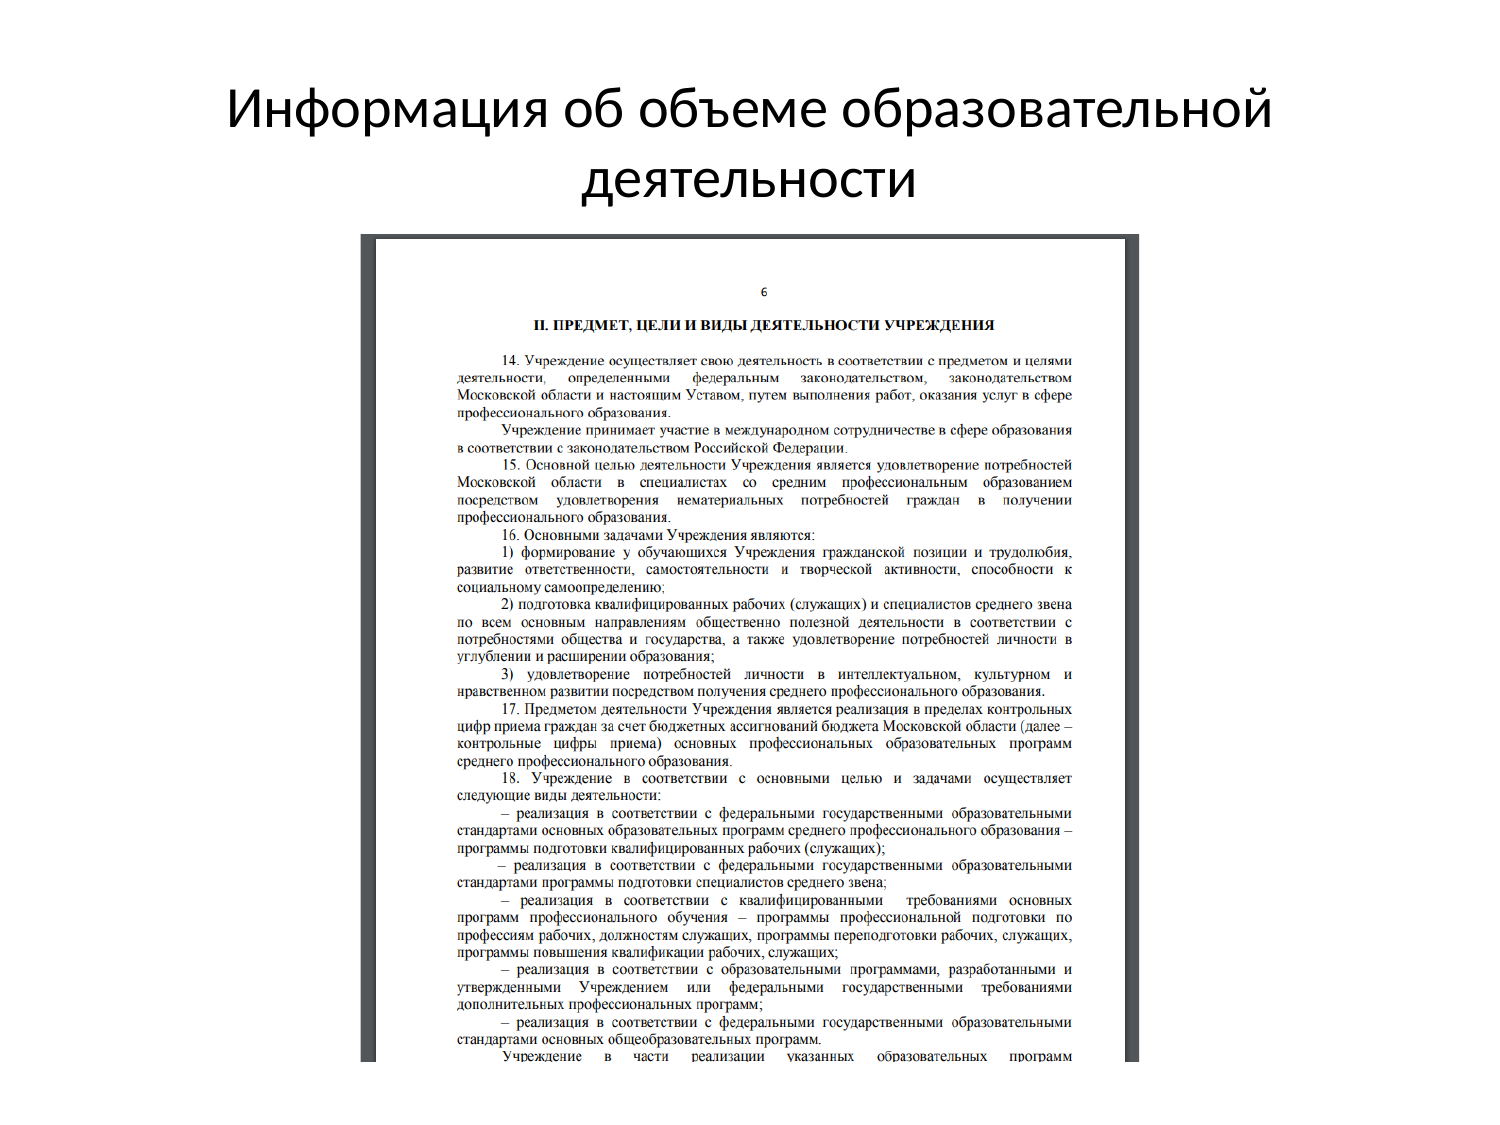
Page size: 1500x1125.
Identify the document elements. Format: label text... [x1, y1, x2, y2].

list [360, 234, 1140, 1062]
title Информация об объеме образовательной деятельности [75, 45, 1425, 233]
